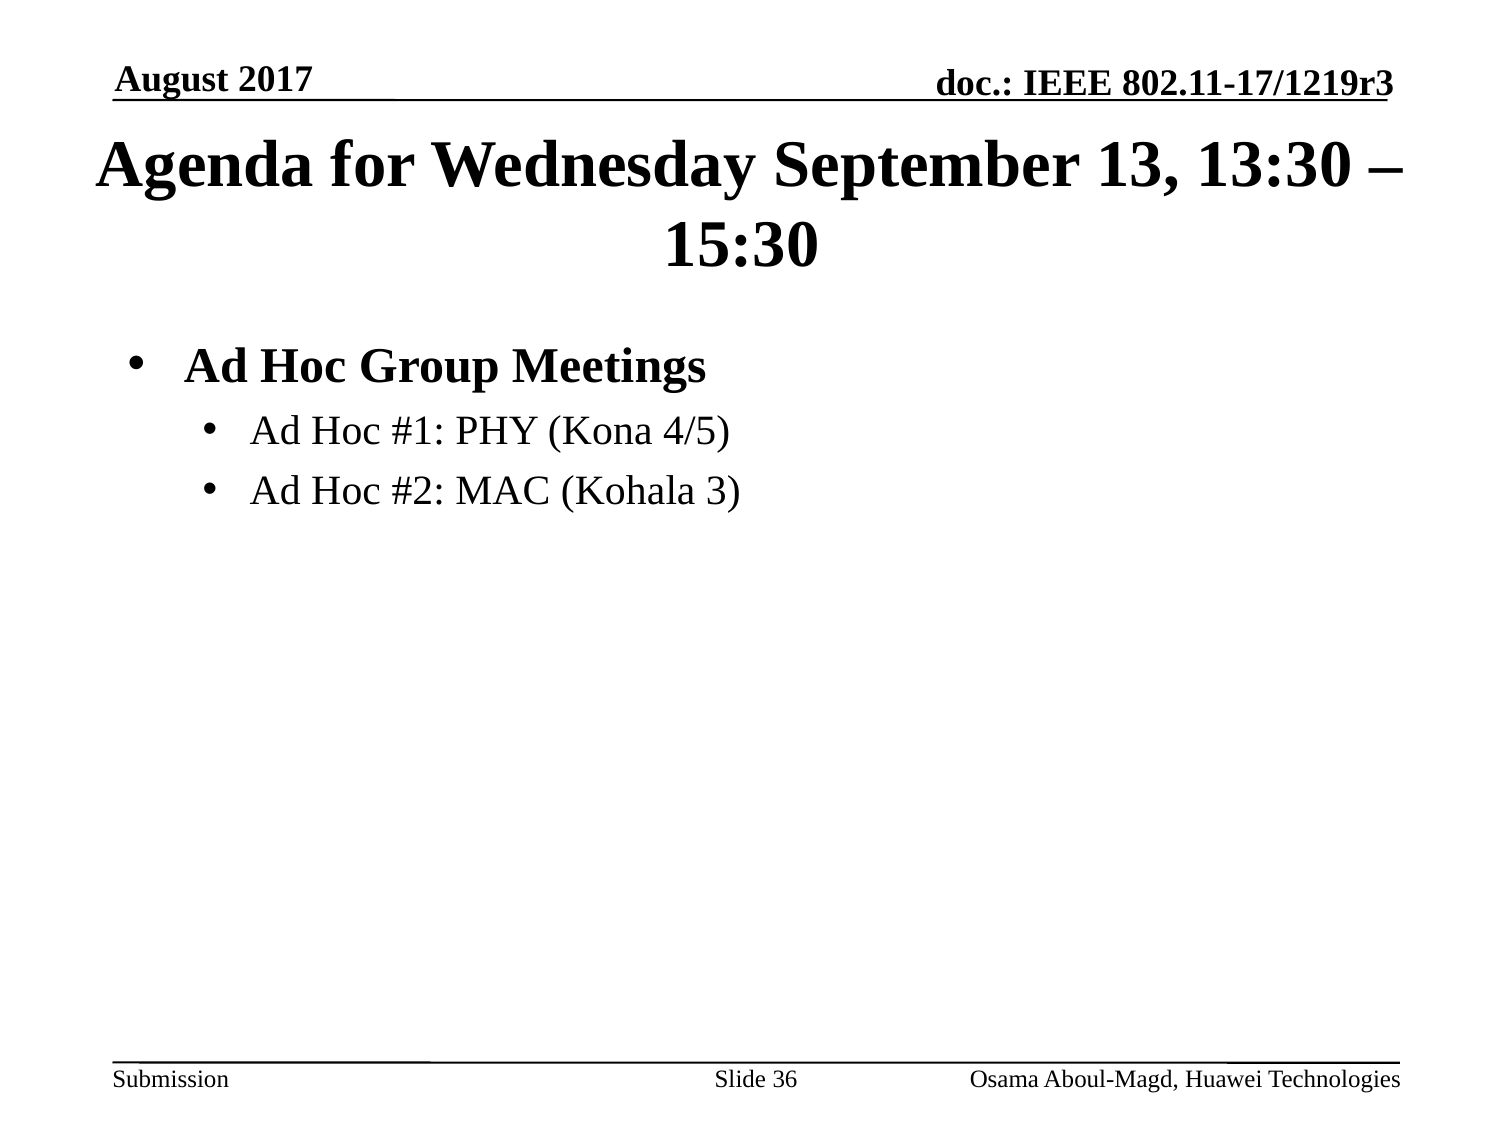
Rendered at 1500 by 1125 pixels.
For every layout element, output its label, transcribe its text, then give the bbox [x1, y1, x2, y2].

title Agenda for Wednesday September 13, 13:30 – 15:30 [37, 112, 1463, 288]
slide_number Slide 36 [712, 1061, 800, 1123]
footer Osama Aboul-Magd, Huawei Technologies [878, 1061, 1402, 1093]
list Ad Hoc Group Meetings Ad Hoc #1: PHY (Kona 4/5) Ad Hoc #2: MAC (Kohala 3) [112, 324, 1388, 1000]
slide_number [114, 54, 423, 100]
